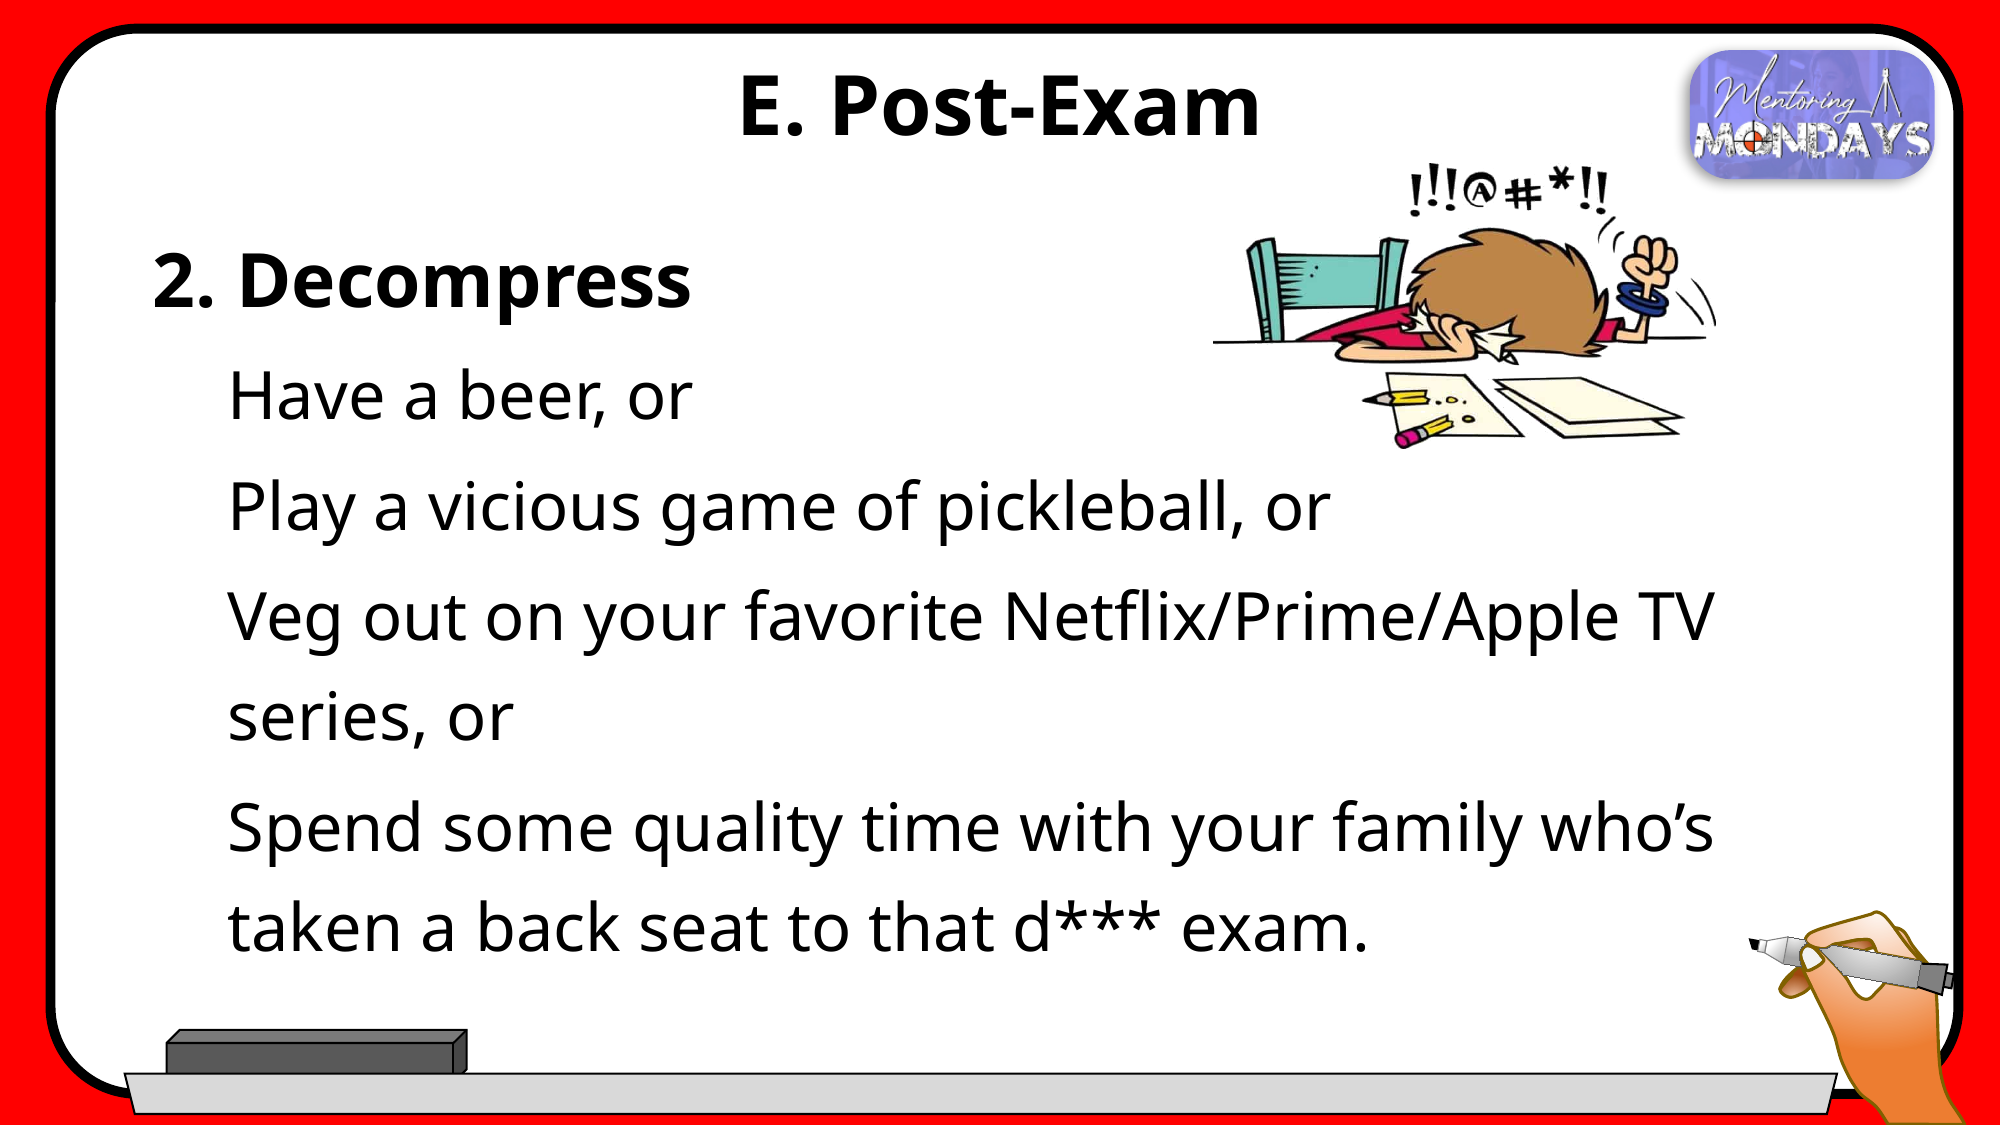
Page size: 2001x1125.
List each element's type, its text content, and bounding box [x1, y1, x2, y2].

title E. Post-Exam [137, 59, 1863, 158]
list 2. Decompress Have a beer, or Play a vicious game of pickleball, or Veg out on your favorite Netflix/Prime/Apple TV series, or Spend some quality time with your family who’s taken a back seat to that d*** exam. [137, 202, 1863, 1014]
picture [1213, 50, 1935, 449]
